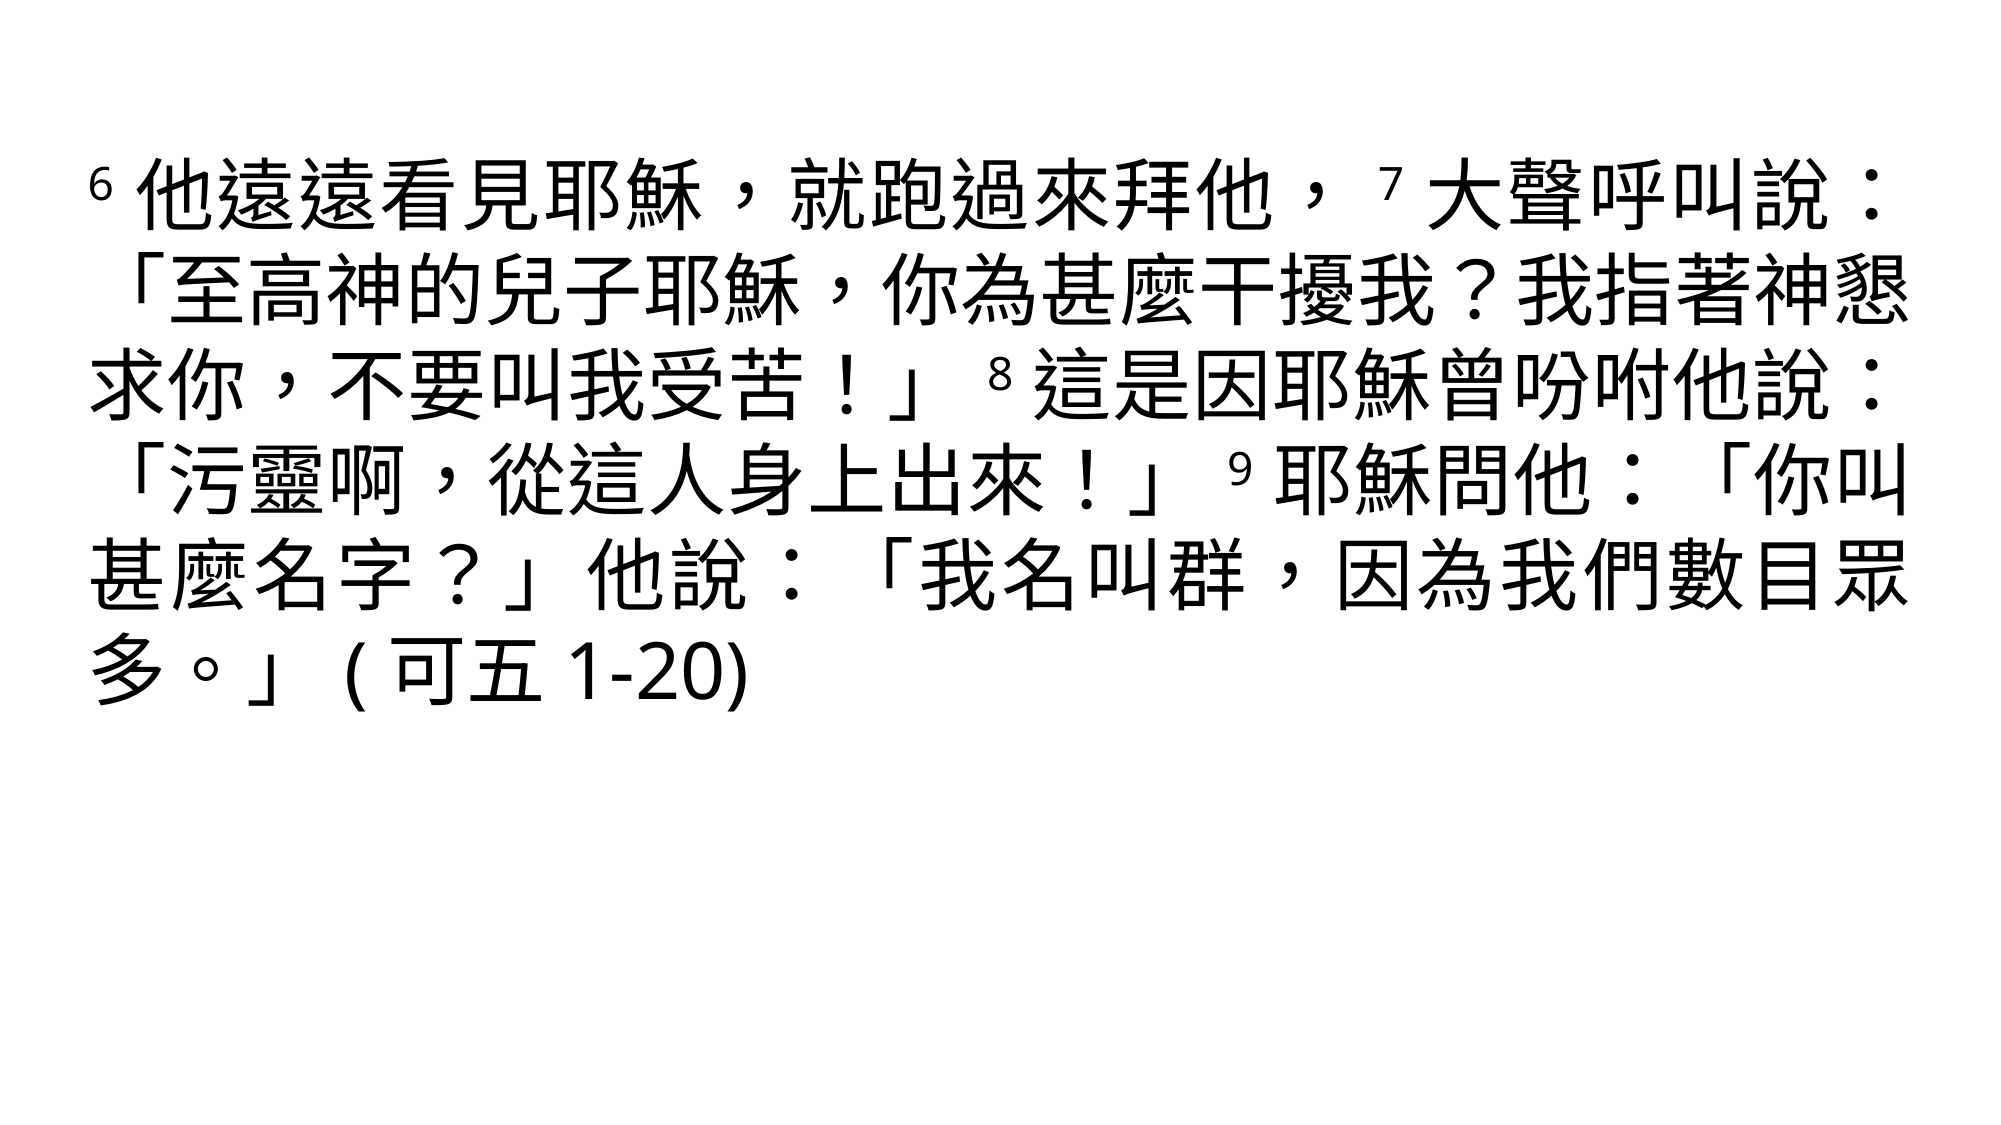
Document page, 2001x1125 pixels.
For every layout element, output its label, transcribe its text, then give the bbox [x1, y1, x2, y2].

text_box 6他遠遠看見耶穌，就跑過來拜他，7大聲呼叫說：「至高神的兒子耶穌，你為甚麼干擾我？我指著神懇求你，不要叫我受苦！」8這是因耶穌曾吩咐他說：「污靈啊，從這人身上出來！」9耶穌問他：「你叫甚麼名字？」他說：「我名叫群，因為我們數目眾多。」(可五1-20) [72, 143, 1928, 723]
